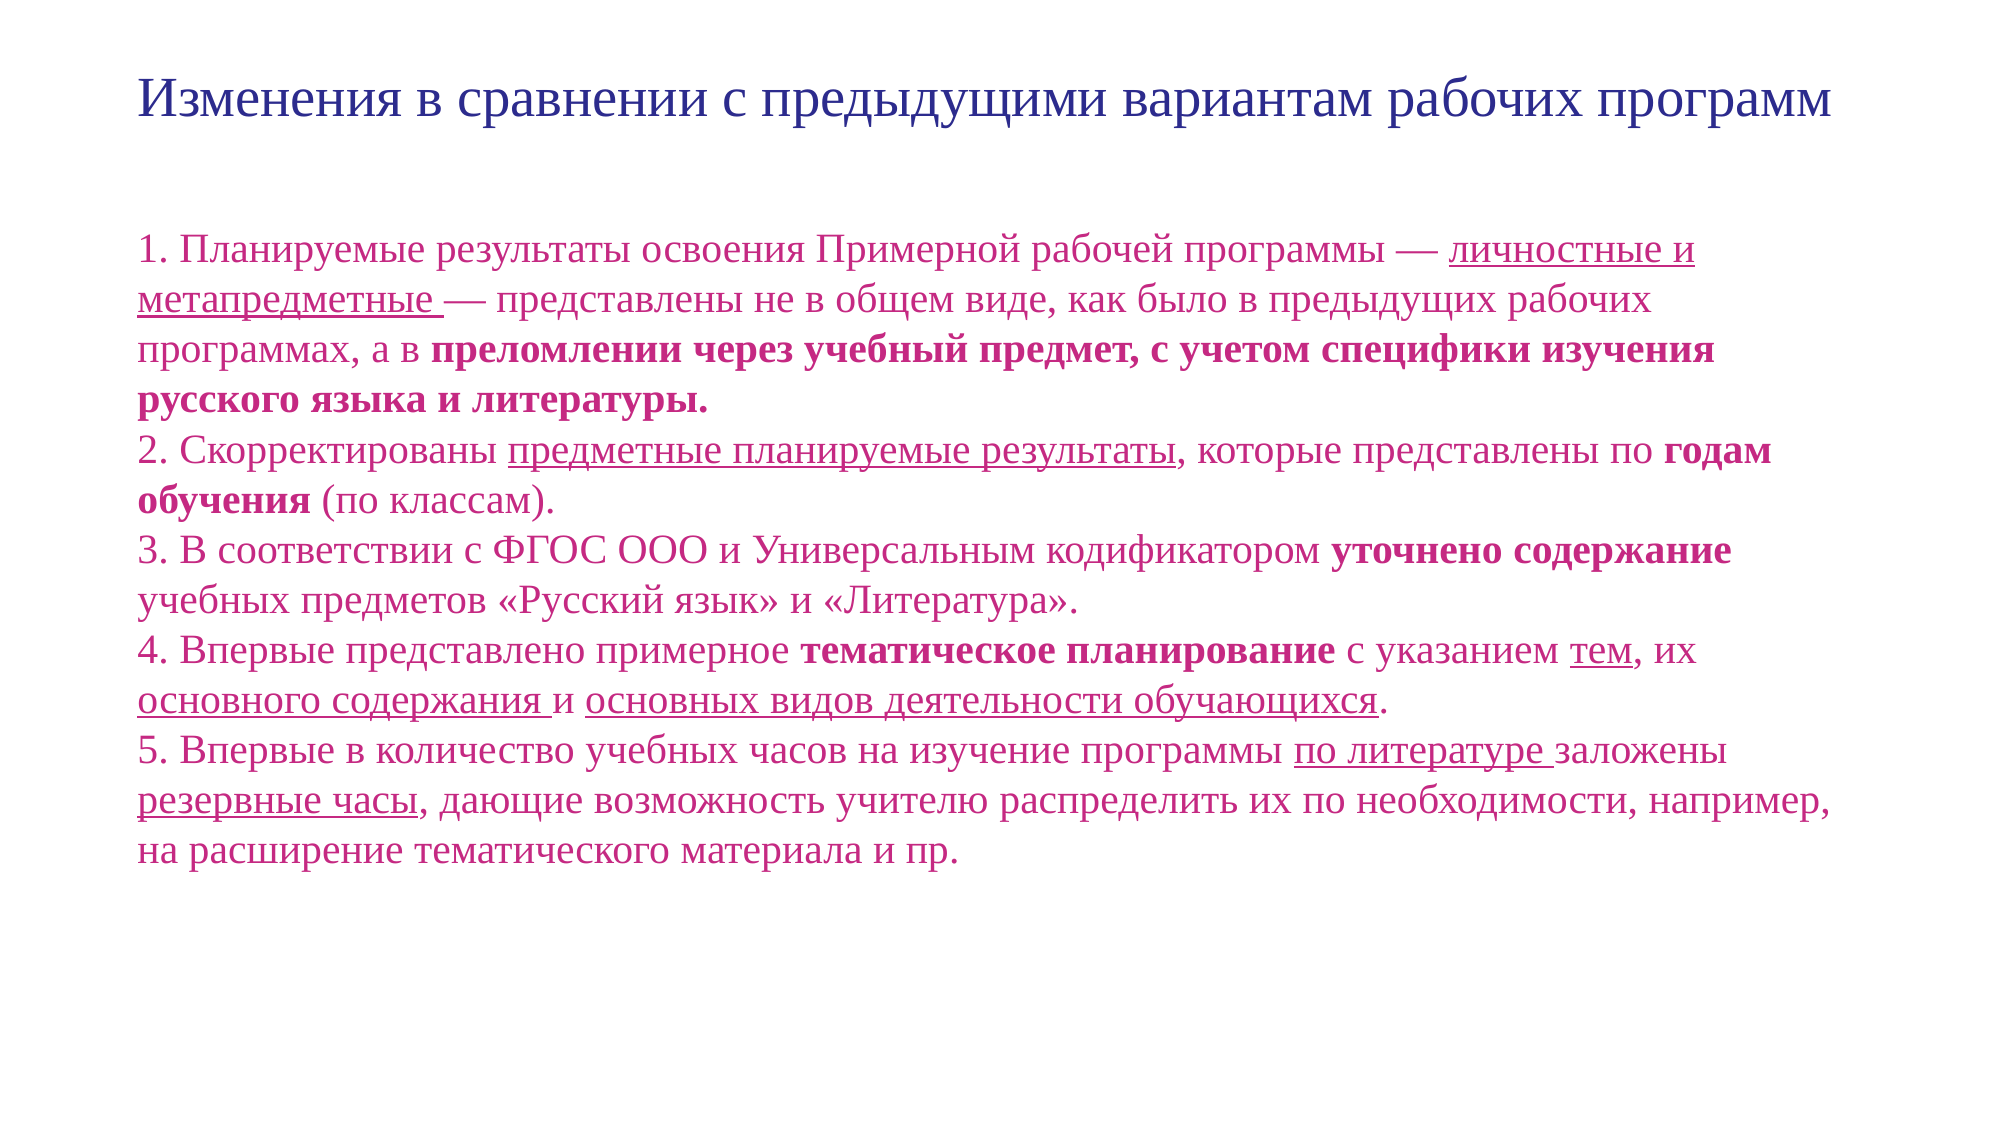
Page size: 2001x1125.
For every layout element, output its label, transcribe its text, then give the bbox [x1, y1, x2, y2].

text_box Изменения в сравнении с предыдущими вариантам рабочих программ [137, 59, 1863, 192]
text_box 1. Планируемые результаты освоения Примерной рабочей программы — личностные и метапредметные — представлены не в общем виде, как было в предыдущих рабочих программах, а в преломлении через учебный предмет, с учетом специфики изучения русского языка и литературы. 2. Скорректированы предметные планируемые результаты, которые представлены по годам обучения (по классам). 3. В соответствии с ФГОС ООО и Универсальным кодификатором уточнено содержание учебных предметов «Русский язык» и «Литература». 4. Впервые представлено примерное тематическое планирование с указанием тем, их основного содержания и основных видов деятельности обучающихся. 5. Впервые в количество учебных часов на изучение программы по литературе заложены резервные часы, дающие возможность учителю распределить их по необходимости, например, на расширение тематического материала и пр. [137, 220, 1863, 1013]
